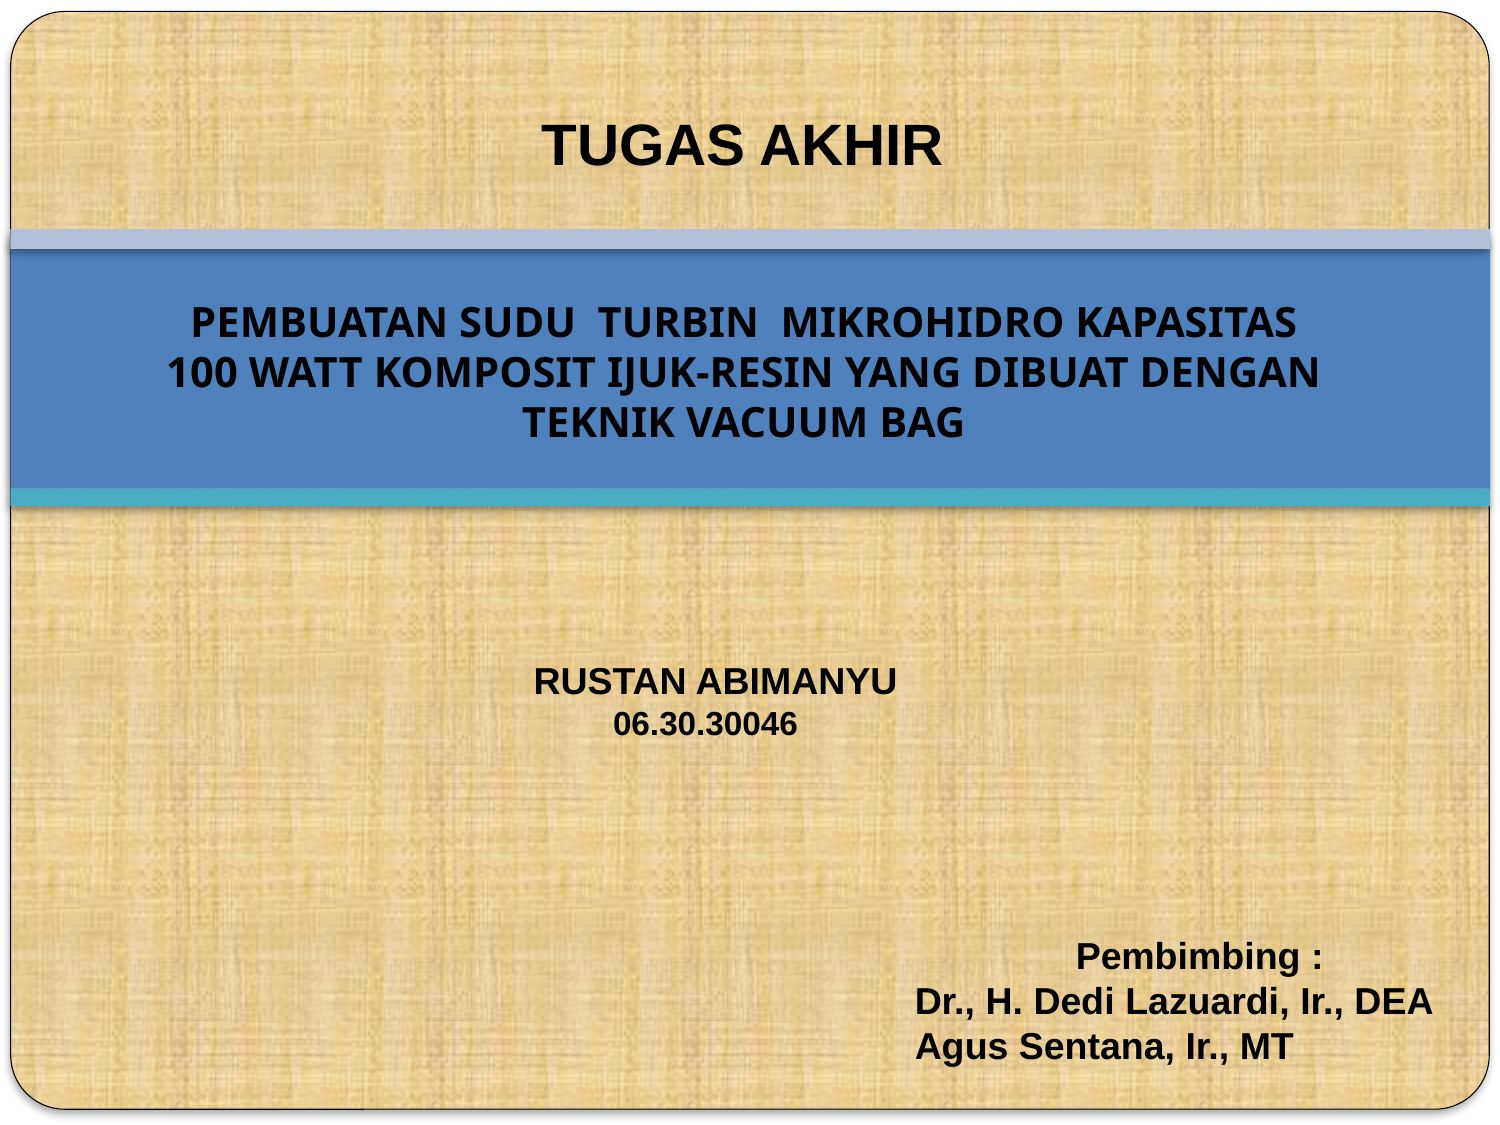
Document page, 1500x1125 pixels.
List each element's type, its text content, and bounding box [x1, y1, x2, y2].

text_box TUGAS AKHIR [387, 99, 1098, 194]
picture [12, 507, 1488, 1108]
text_box PEMBUATAN SUDU TURBIN MIKROHIDRO KAPASITAS 100 WATT KOMPOSIT IJUK-RESIN YANG DIBUAT DENGAN TEKNIK VACUUM BAG [137, 288, 1350, 504]
text_box RUSTAN ABIMANYU 06.30.30046 [487, 649, 1000, 750]
text_box Pembimbing : Dr., H. Dedi Lazuardi, Ir., DEA Agus Sentana, Ir., MT [899, 924, 1500, 1075]
picture [12, 12, 1488, 229]
